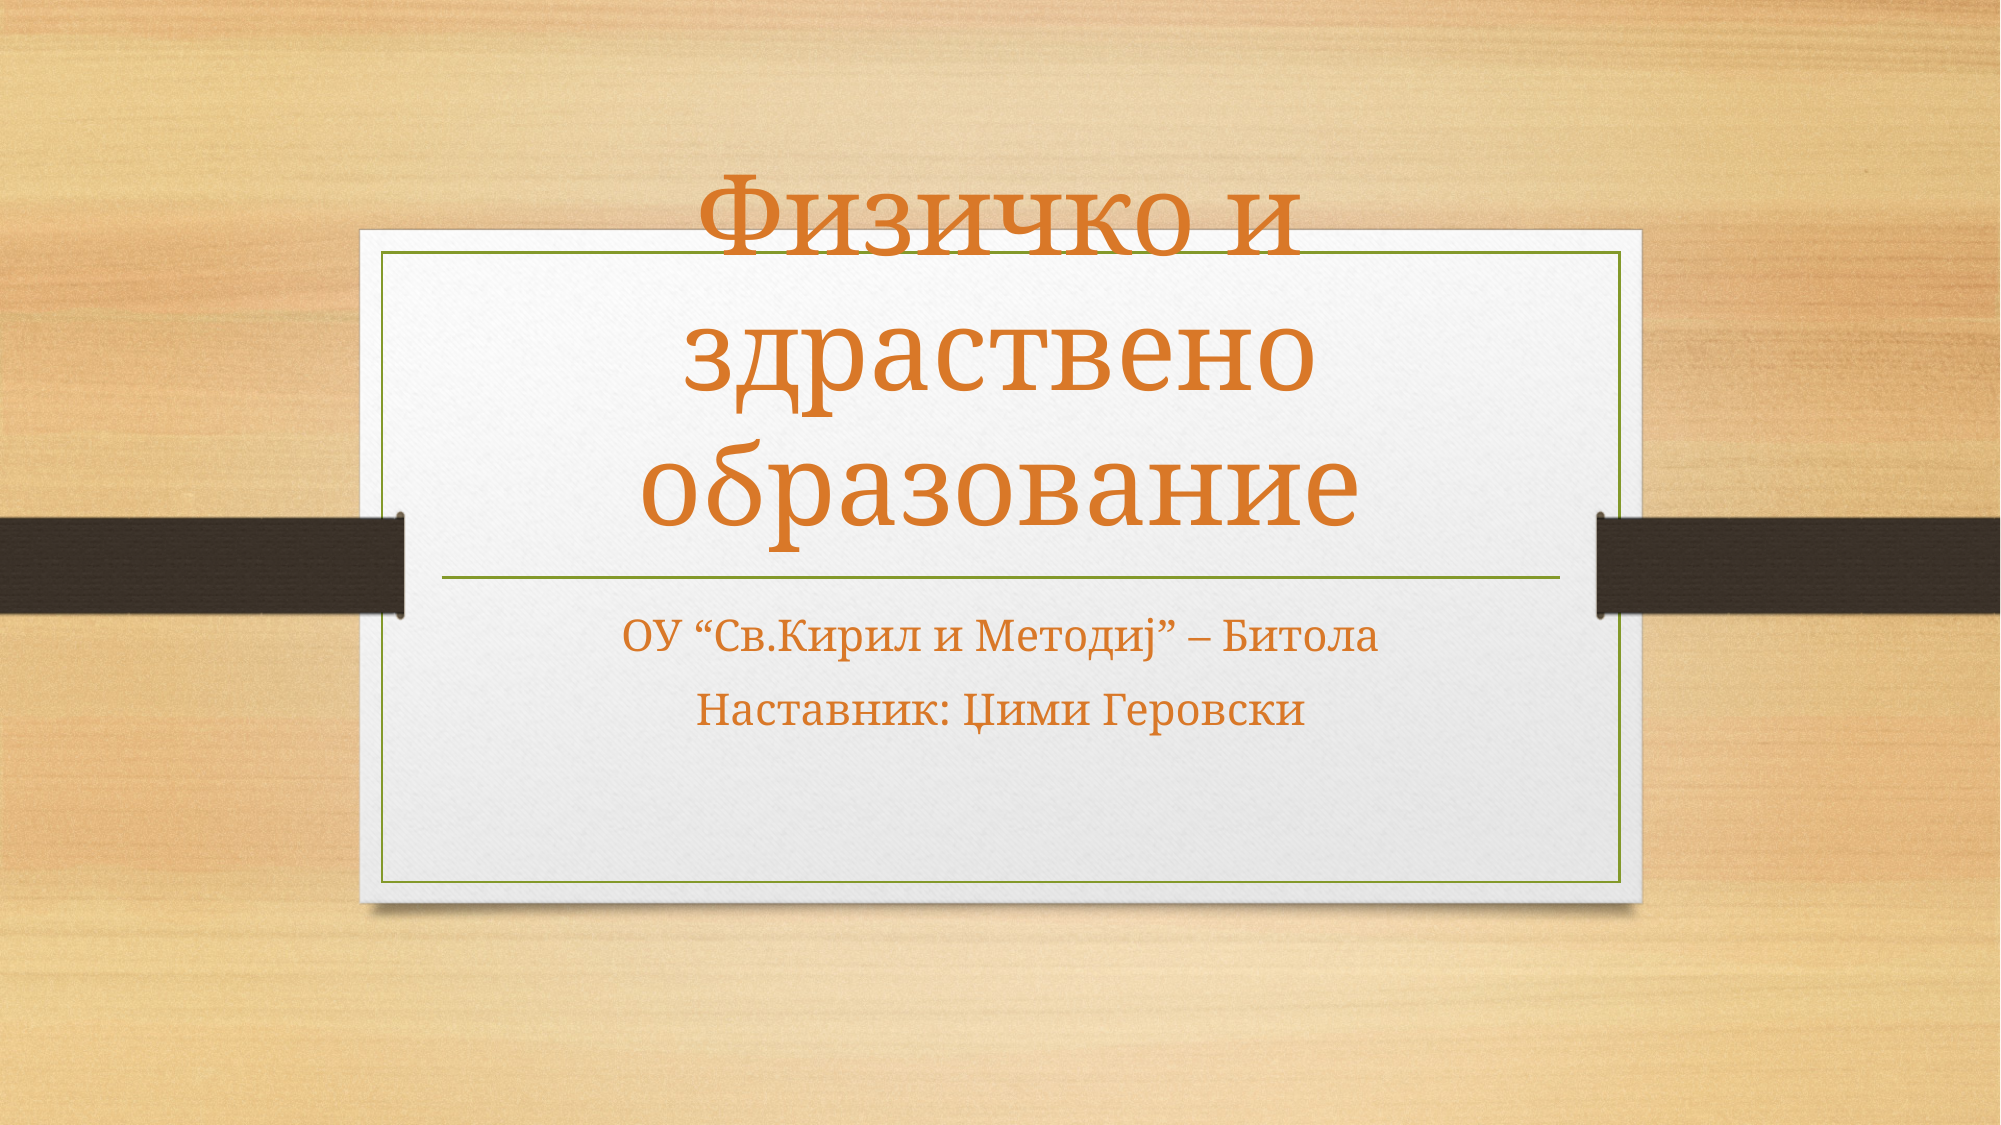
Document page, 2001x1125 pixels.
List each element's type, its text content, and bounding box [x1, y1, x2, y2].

picture [0, 0, 2001, 1125]
subtitle ОУ “Св.Кирил и Методиј” – Битола Наставник: Џими Геровски [441, 600, 1560, 817]
title Физичко и здраствено образование [441, 306, 1560, 556]
